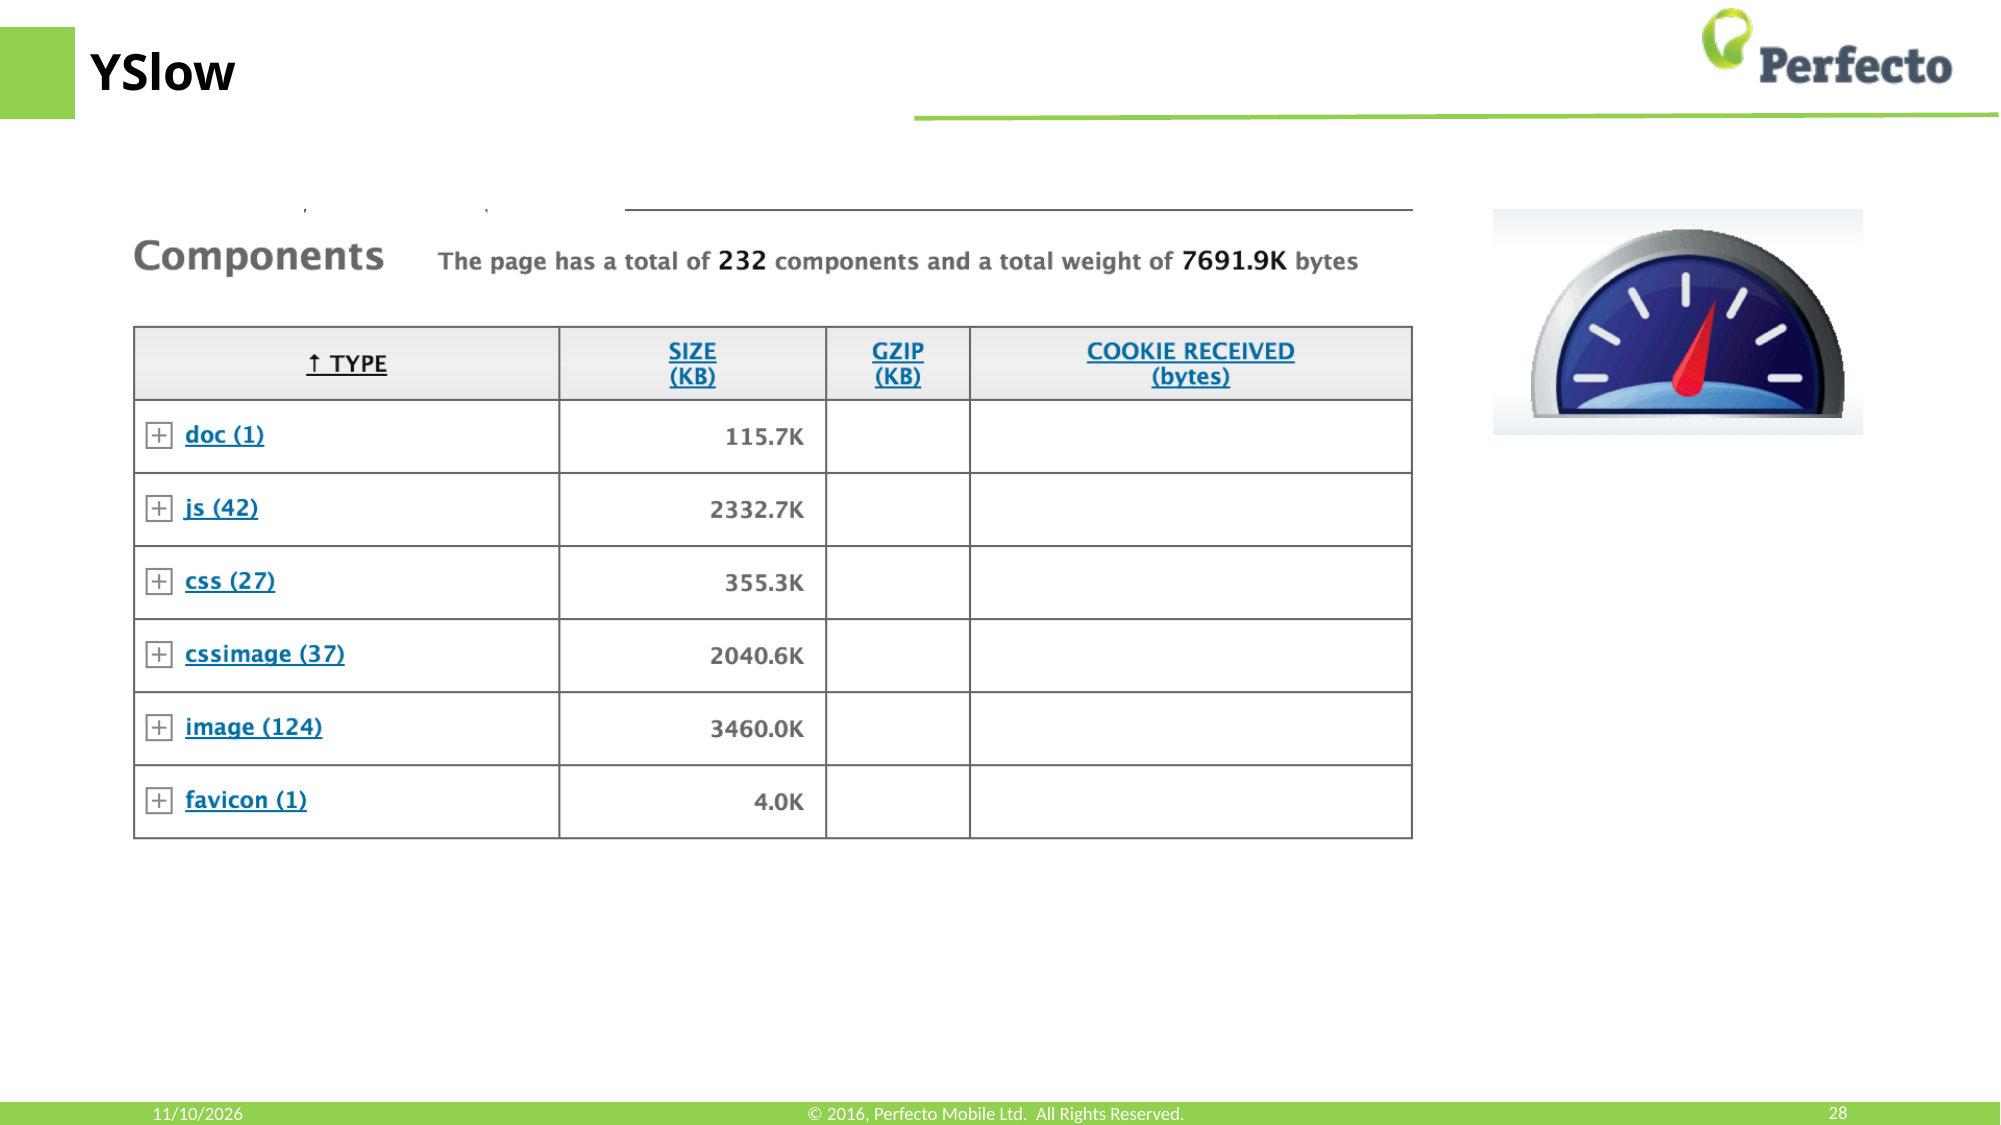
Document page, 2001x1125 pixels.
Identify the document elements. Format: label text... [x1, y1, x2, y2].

picture [106, 209, 1413, 856]
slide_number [137, 1089, 588, 1125]
footer © 2016, Perfecto Mobile Ltd. All Rights Reserved. [662, 1089, 1338, 1125]
picture [1493, 209, 1863, 435]
slide_number 28 [1412, 1091, 1863, 1125]
picture [1701, 8, 1969, 89]
title YSlow [75, 9, 915, 140]
